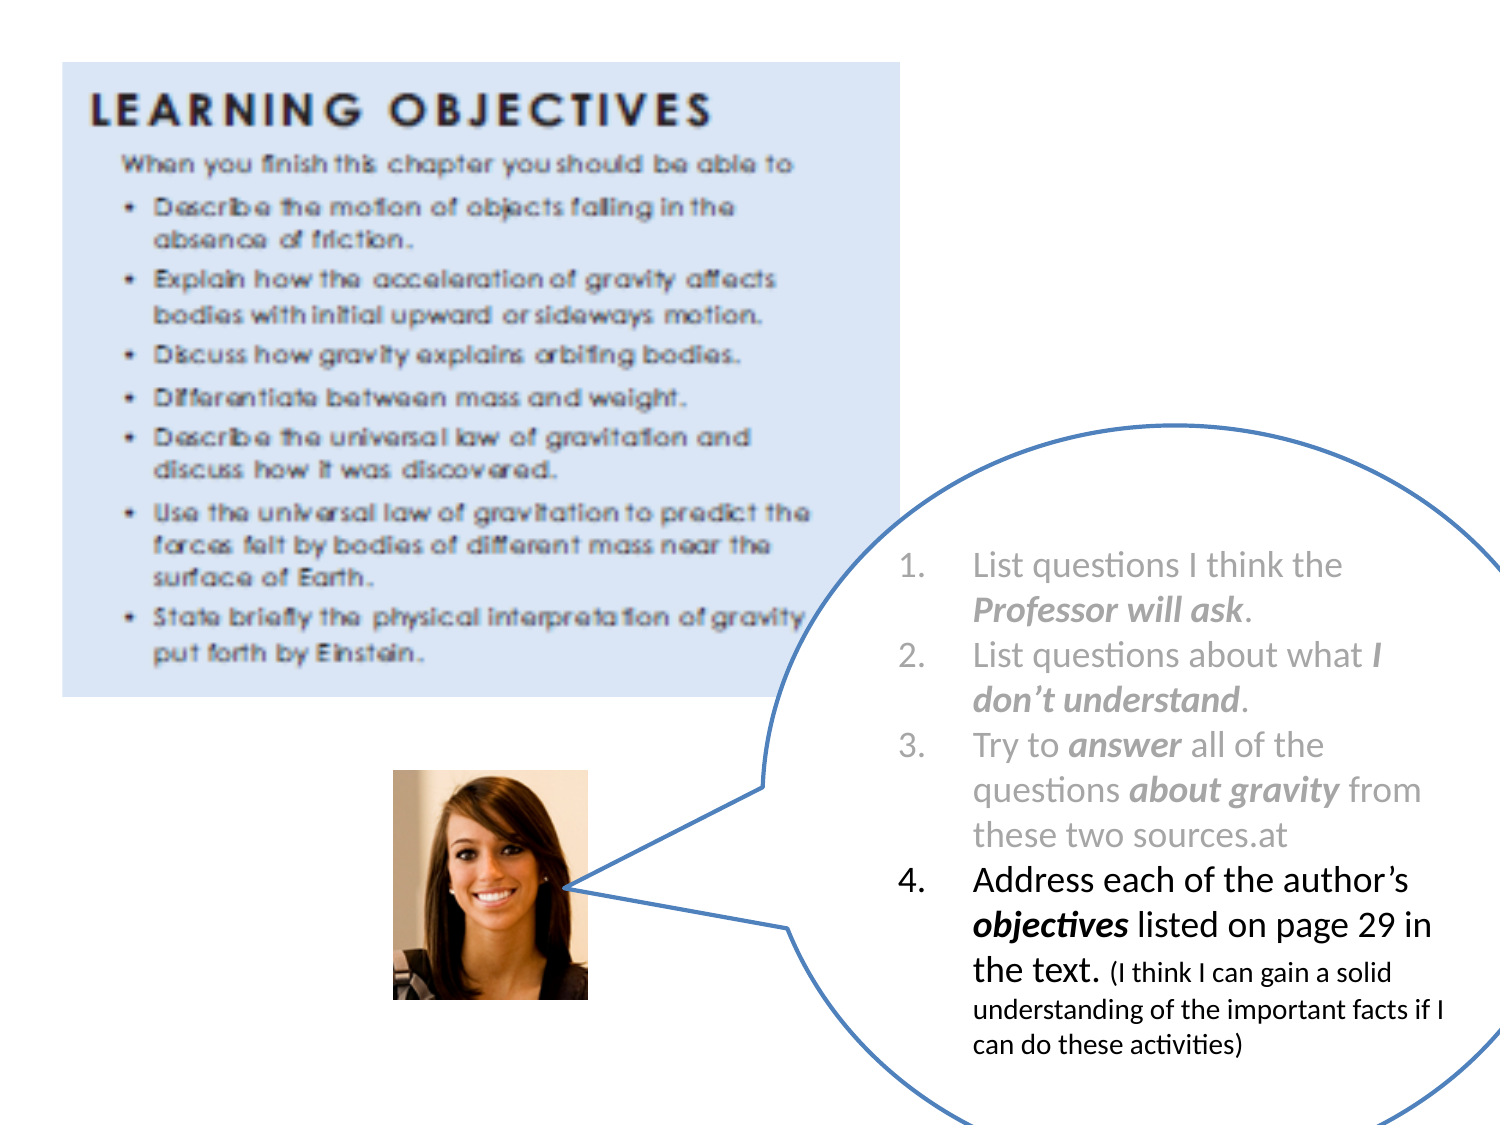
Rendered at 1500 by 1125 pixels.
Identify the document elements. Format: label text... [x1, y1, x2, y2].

picture [62, 62, 901, 697]
picture [393, 769, 588, 1001]
text_box List questions I think the Professor will ask. List questions about what I don’t understand. Try to answer all of the questions about gravity from these two sources.at Address each of the author’s objectives listed on page 29 in the text. (I think I can gain a solid understanding of the important facts if I can do these activities) [591, 423, 1500, 1125]
